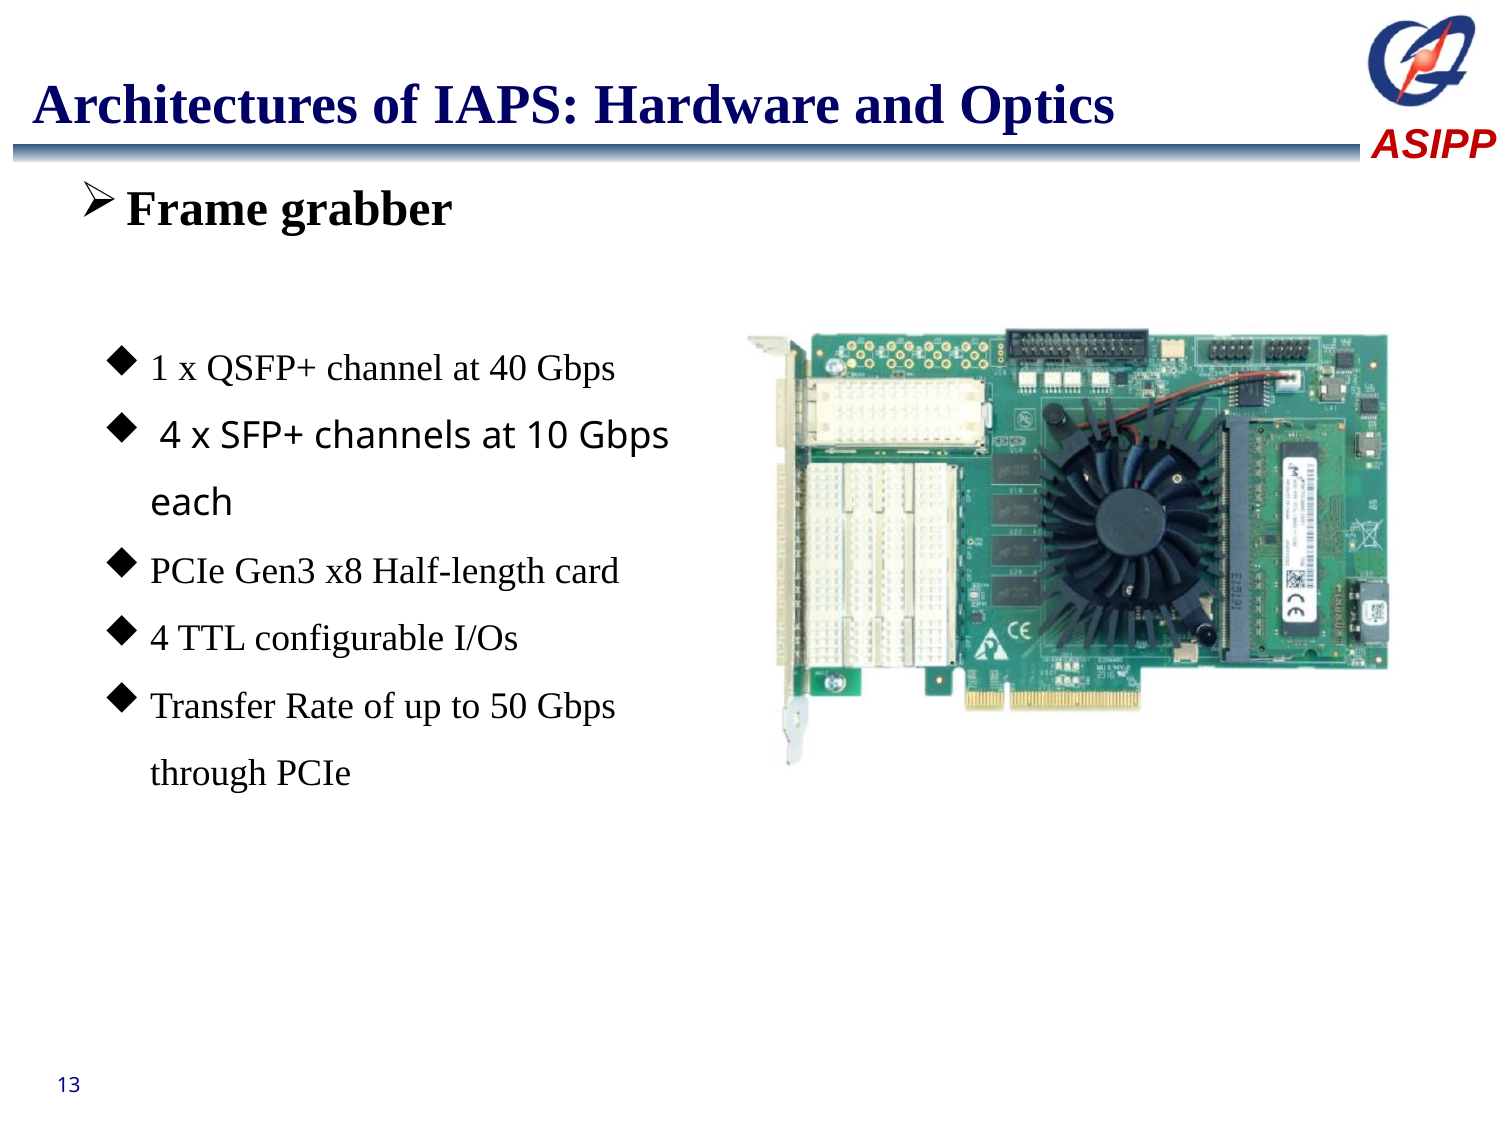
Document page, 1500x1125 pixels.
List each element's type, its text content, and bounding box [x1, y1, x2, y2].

picture [1350, 3, 1488, 120]
title Architectures of IAPS: Hardware and Optics [17, 65, 1394, 144]
picture [726, 302, 1412, 770]
text_box 1 x QSFP+ channel at 40 Gbps 4 x SFP+ channels at 10 Gbps each PCIe Gen3 x8 Half-length card 4 TTL configurable I/Os Transfer Rate of up to 50 Gbps through PCIe [88, 313, 727, 801]
text_box Frame grabber [64, 167, 1270, 243]
